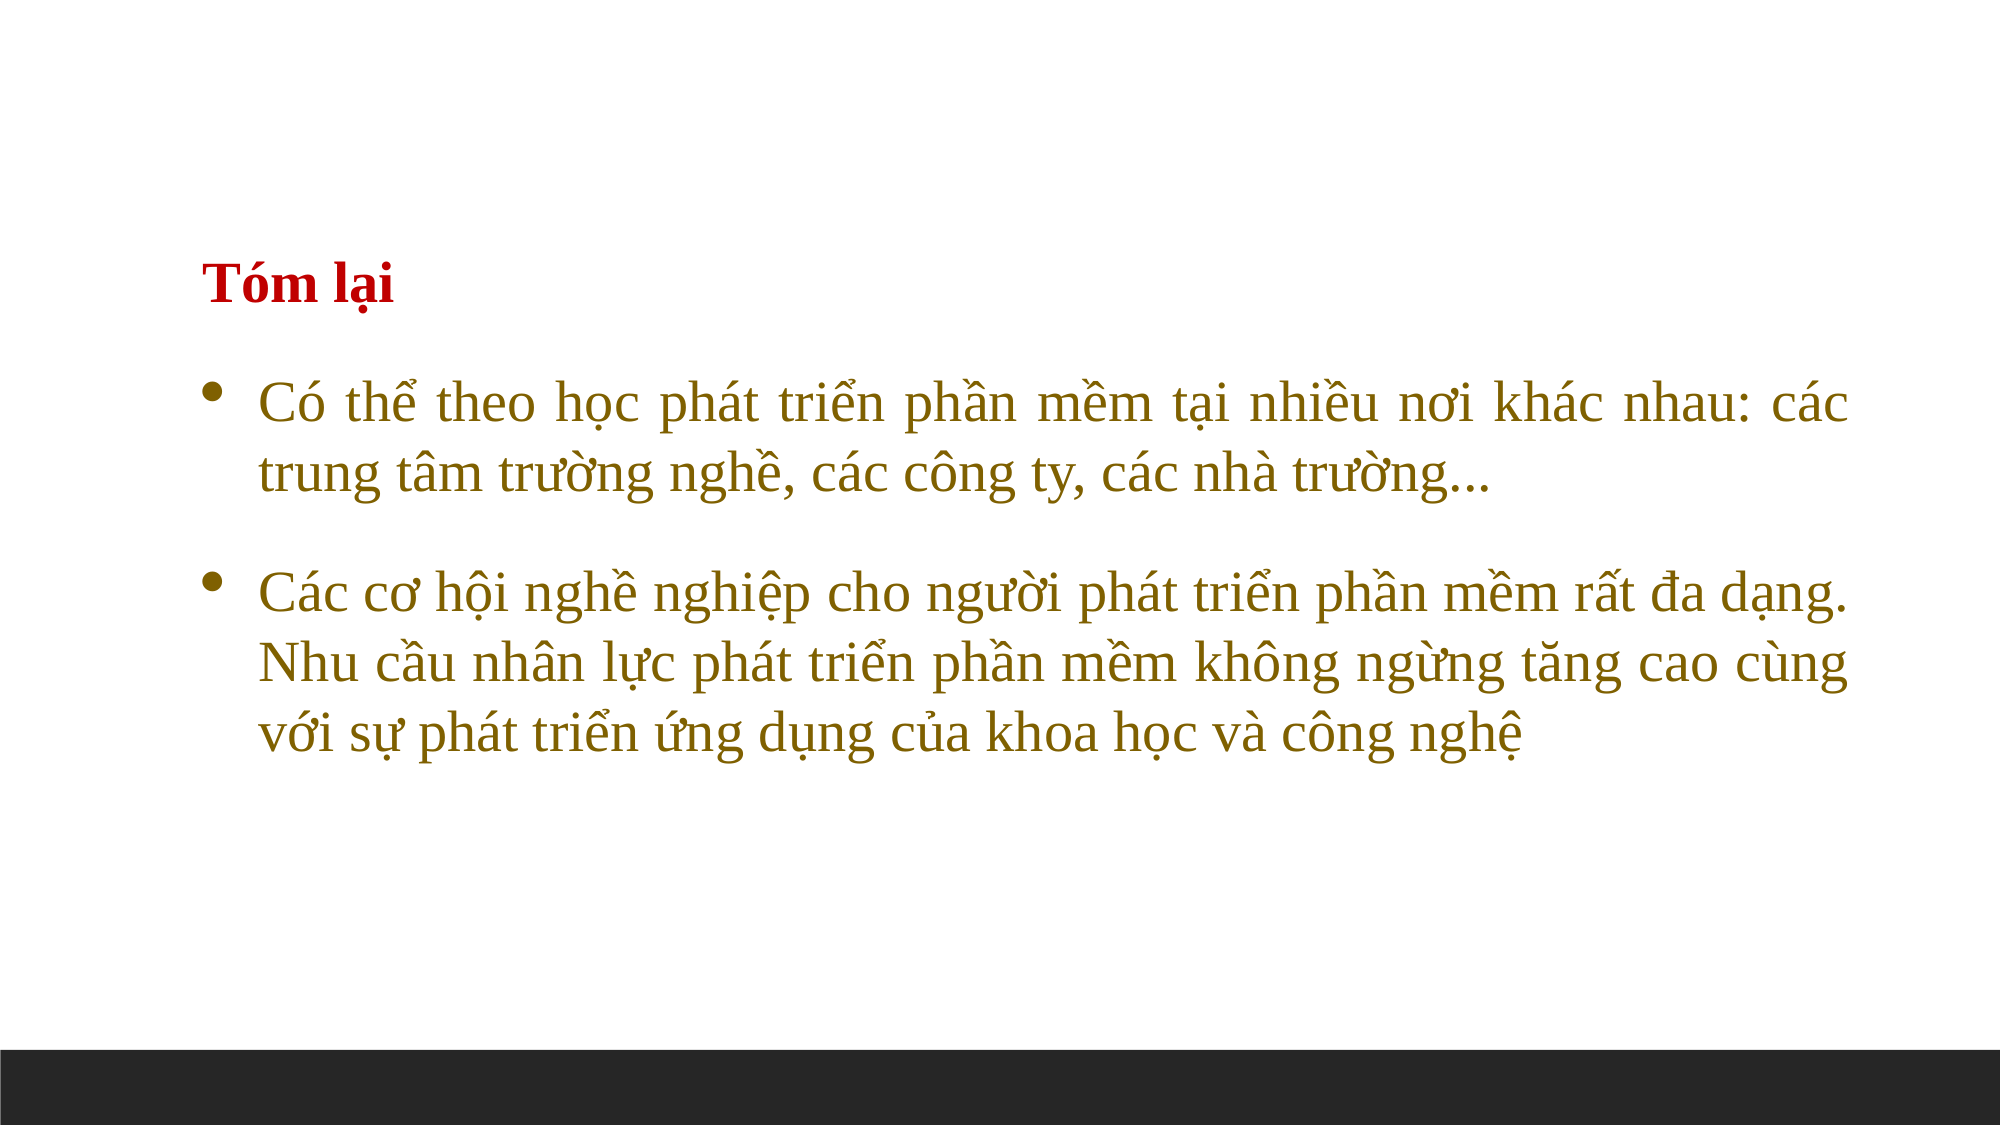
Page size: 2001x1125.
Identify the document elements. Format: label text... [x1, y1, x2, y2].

text_box Tóm lại Có thể theo học phát triển phần mềm tại nhiều nơi khác nhau: các trung tâm trường nghề, các công ty, các nhà trường... Các cơ hội nghề nghiệp cho người phát triển phần mềm rất đa dạng. Nhu cầu nhân lực phát triển phần mềm không ngừng tăng cao cùng với sự phát triển ứng dụng của khoa học và công nghệ [187, 236, 1865, 771]
